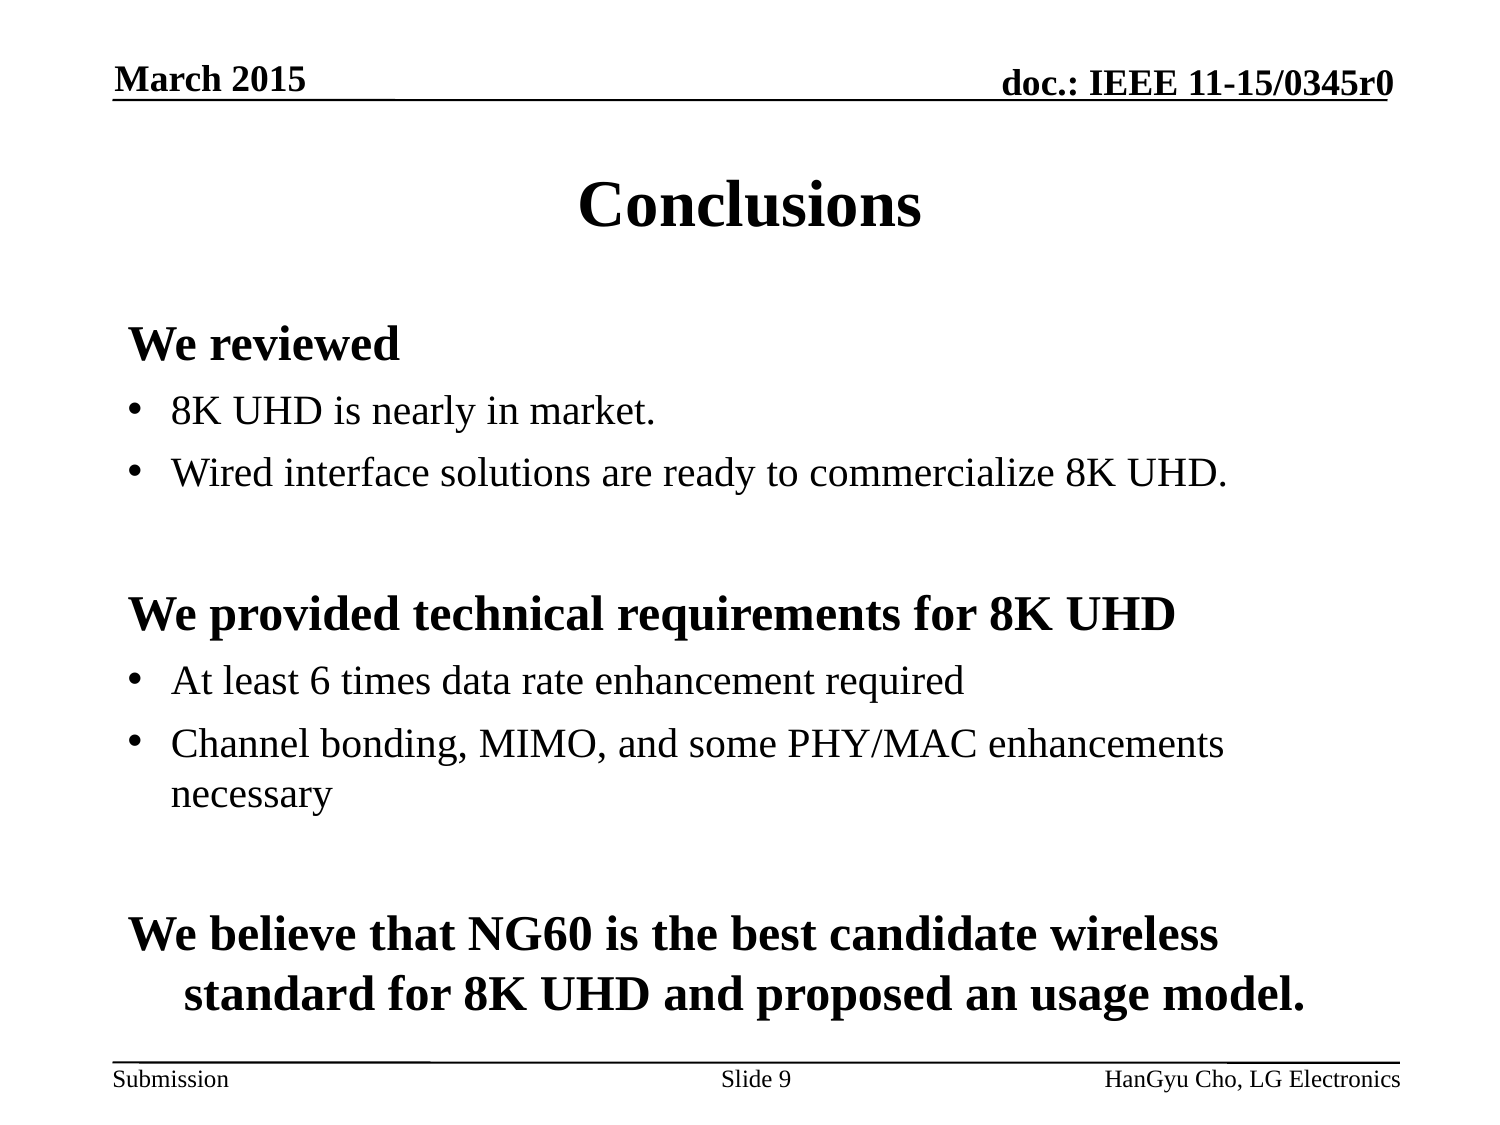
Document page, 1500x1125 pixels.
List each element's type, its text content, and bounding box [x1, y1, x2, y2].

slide_number Slide 9 [712, 1061, 800, 1123]
title Conclusions [112, 112, 1388, 288]
text_box We reviewed 8K UHD is nearly in market. Wired interface solutions are ready to commercialize 8K UHD. We provided technical requirements for 8K UHD At least 6 times data rate enhancement required Channel bonding, MIMO, and some PHY/MAC enhancements necessary We believe that NG60 is the best candidate wireless standard for 8K UHD and proposed an usage model. [112, 302, 1388, 978]
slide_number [114, 54, 493, 100]
footer HanGyu Cho, LG Electronics [902, 1061, 1402, 1093]
